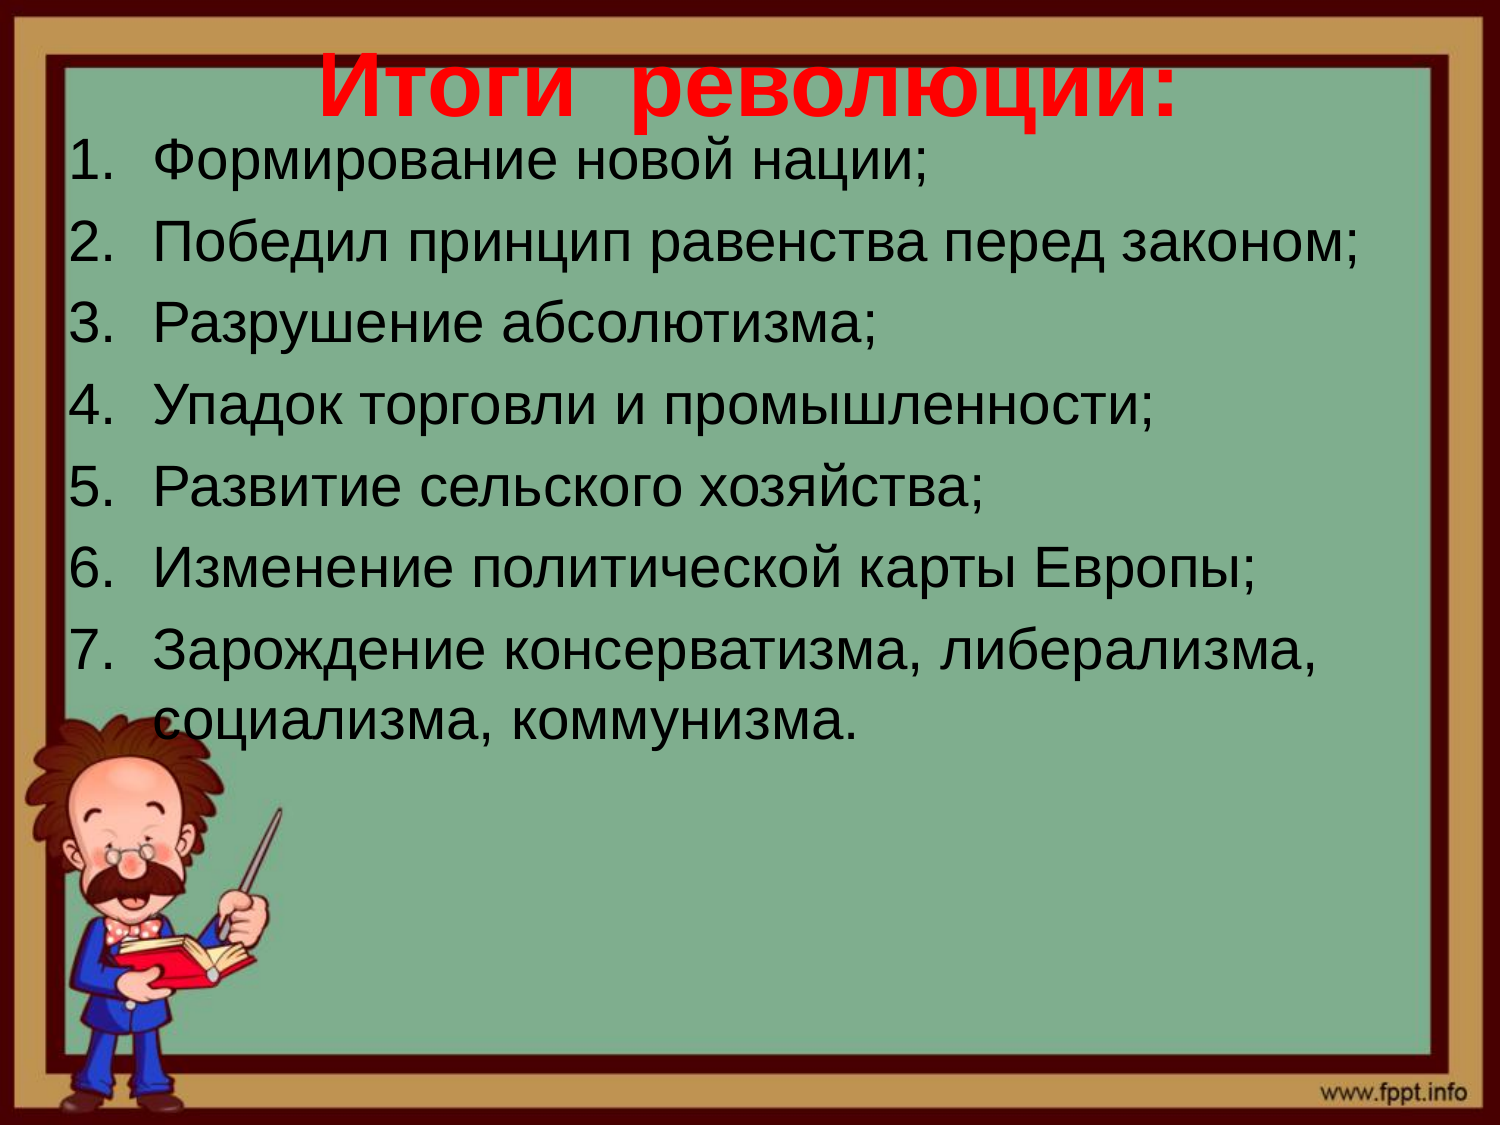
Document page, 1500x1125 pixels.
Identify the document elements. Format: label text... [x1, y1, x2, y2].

list Формирование новой нации; Победил принцип равенства перед законом; Разрушение абсолютизма; Упадок торговли и промышленности; Развитие сельского хозяйства; Изменение политической карты Европы; Зарождение консерватизма, либерализма, социализма, коммунизма. [53, 113, 1404, 958]
picture [0, 0, 1500, 1125]
title Итоги революции: [75, 45, 1425, 114]
